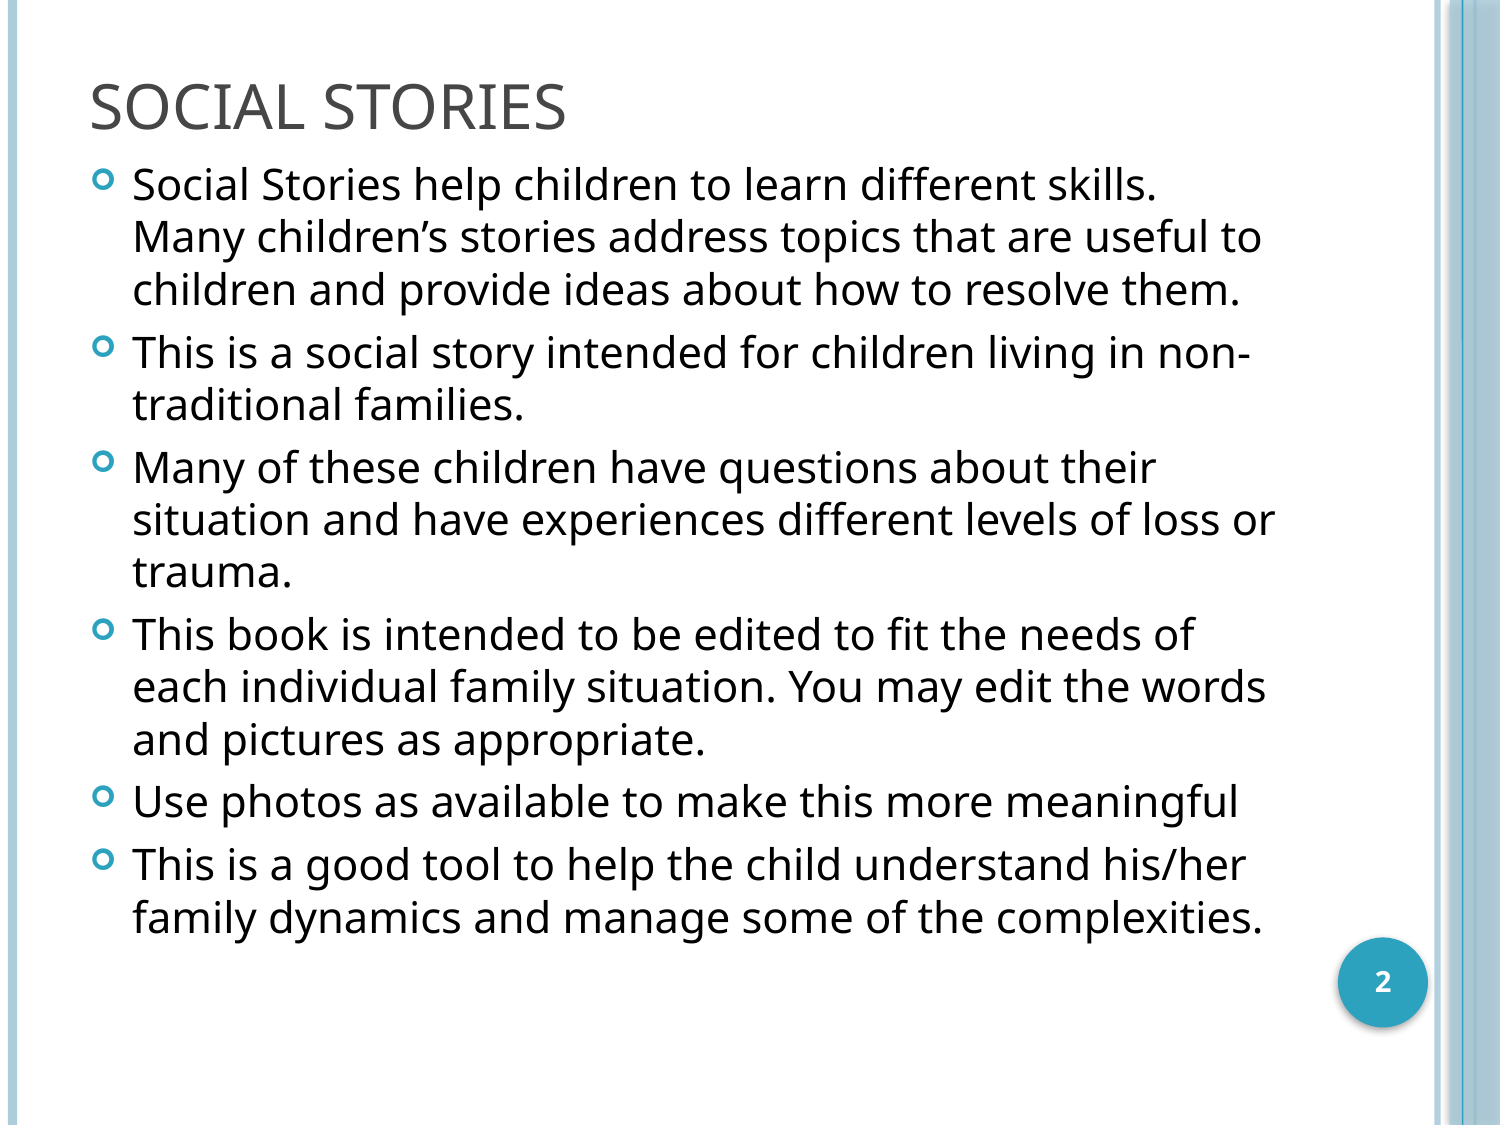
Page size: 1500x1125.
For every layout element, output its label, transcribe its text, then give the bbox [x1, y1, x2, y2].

slide_number 2 [1333, 940, 1434, 1027]
list Social Stories help children to learn different skills. Many children’s stories address topics that are useful to children and provide ideas about how to resolve them. This is a social story intended for children living in non-traditional families. Many of these children have questions about their situation and have experiences different levels of loss or trauma. This book is intended to be edited to fit the needs of each individual family situation. You may edit the words and pictures as appropriate. Use photos as available to make this more meaningful This is a good tool to help the child understand his/her family dynamics and manage some of the complexities. [75, 149, 1300, 1062]
title Social Stories [75, 45, 1300, 149]
